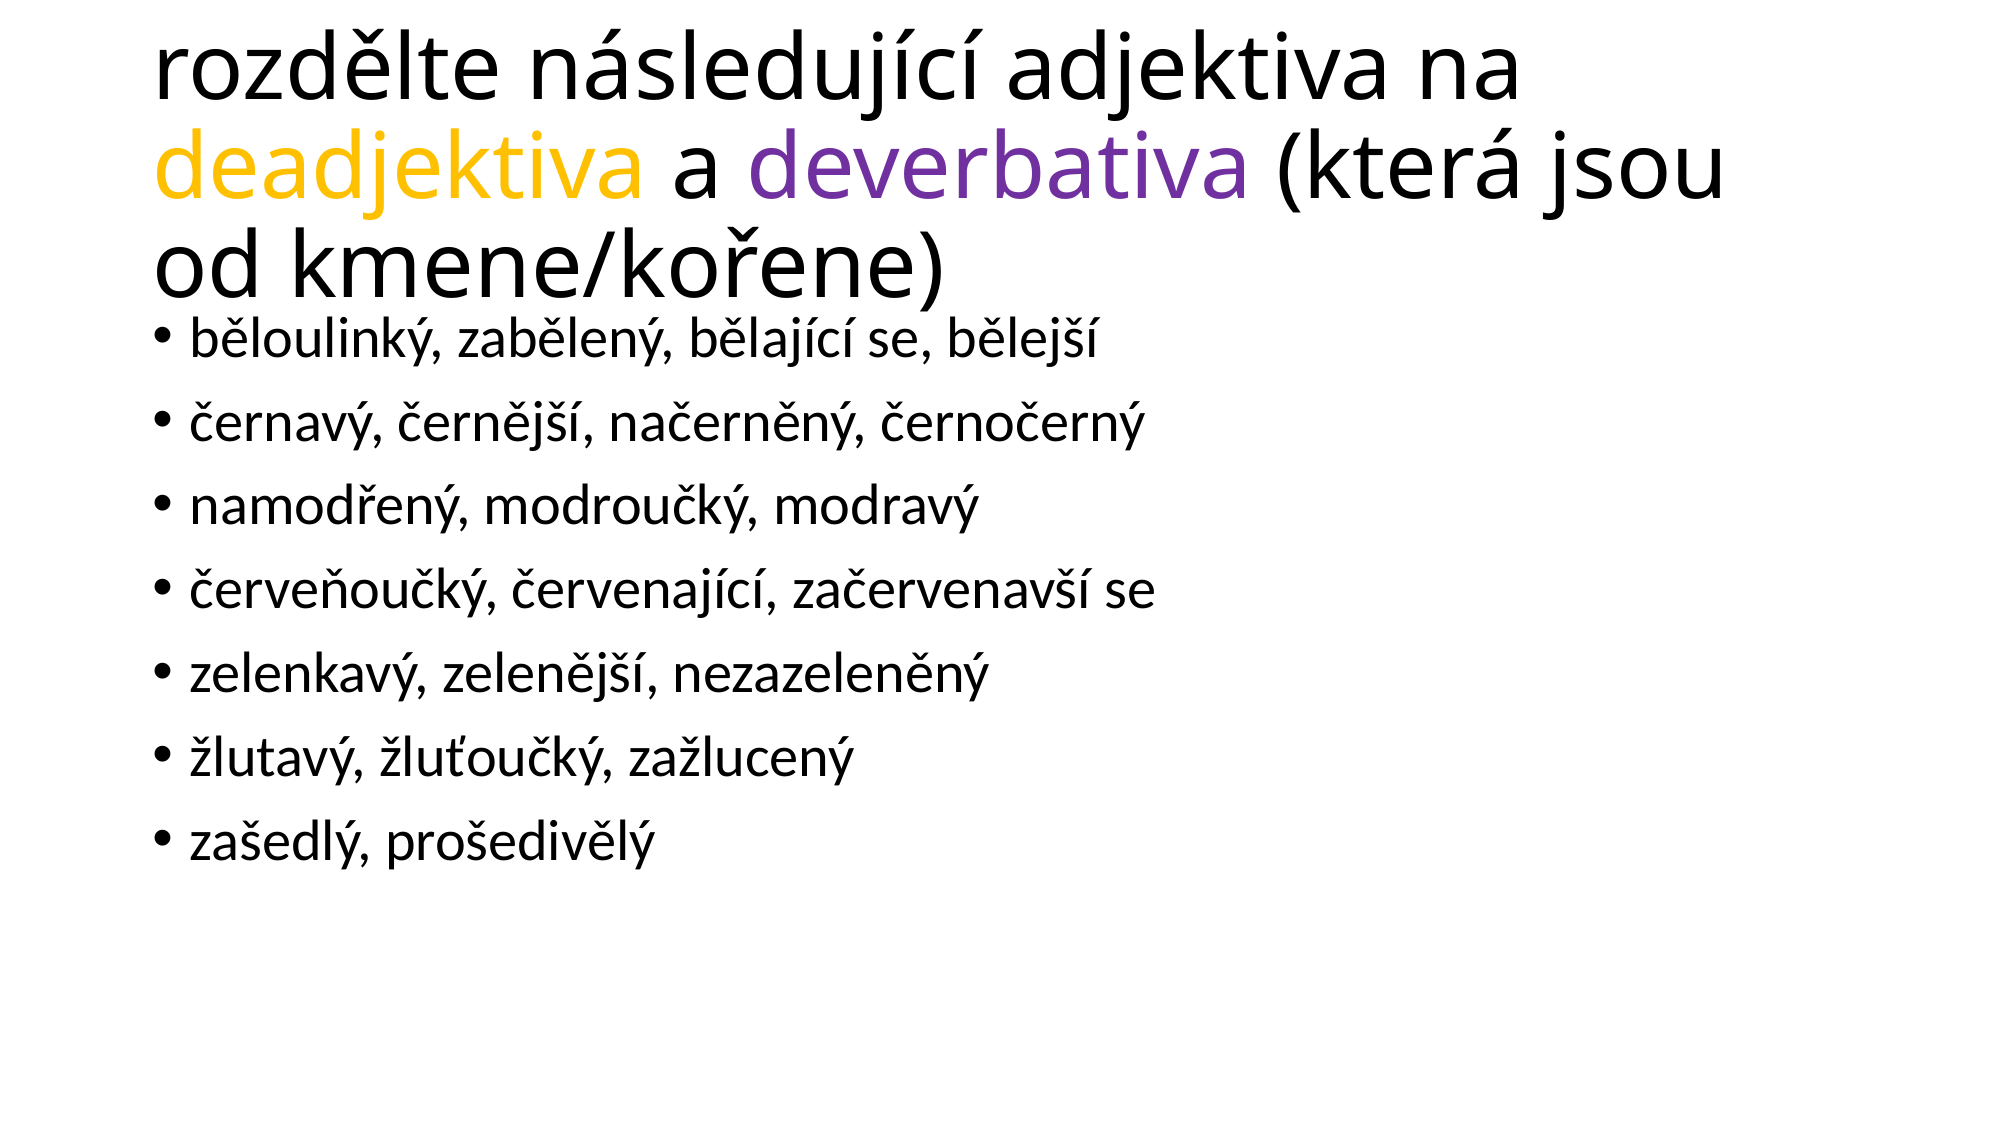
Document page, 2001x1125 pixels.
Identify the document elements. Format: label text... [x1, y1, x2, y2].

title rozdělte následující adjektiva na deadjektiva a deverbativa (která jsou od kmene/kořene) [137, 59, 1863, 278]
list běloulinký, zabělený, bělající se, bělejší černavý, černější, načerněný, černočerný namodřený, modroučký, modravý červeňoučký, červenající, začervenavší se zelenkavý, zelenější, nezazeleněný žlutavý, žluťoučký, zažlucený zašedlý, prošedivělý [137, 299, 1863, 1014]
